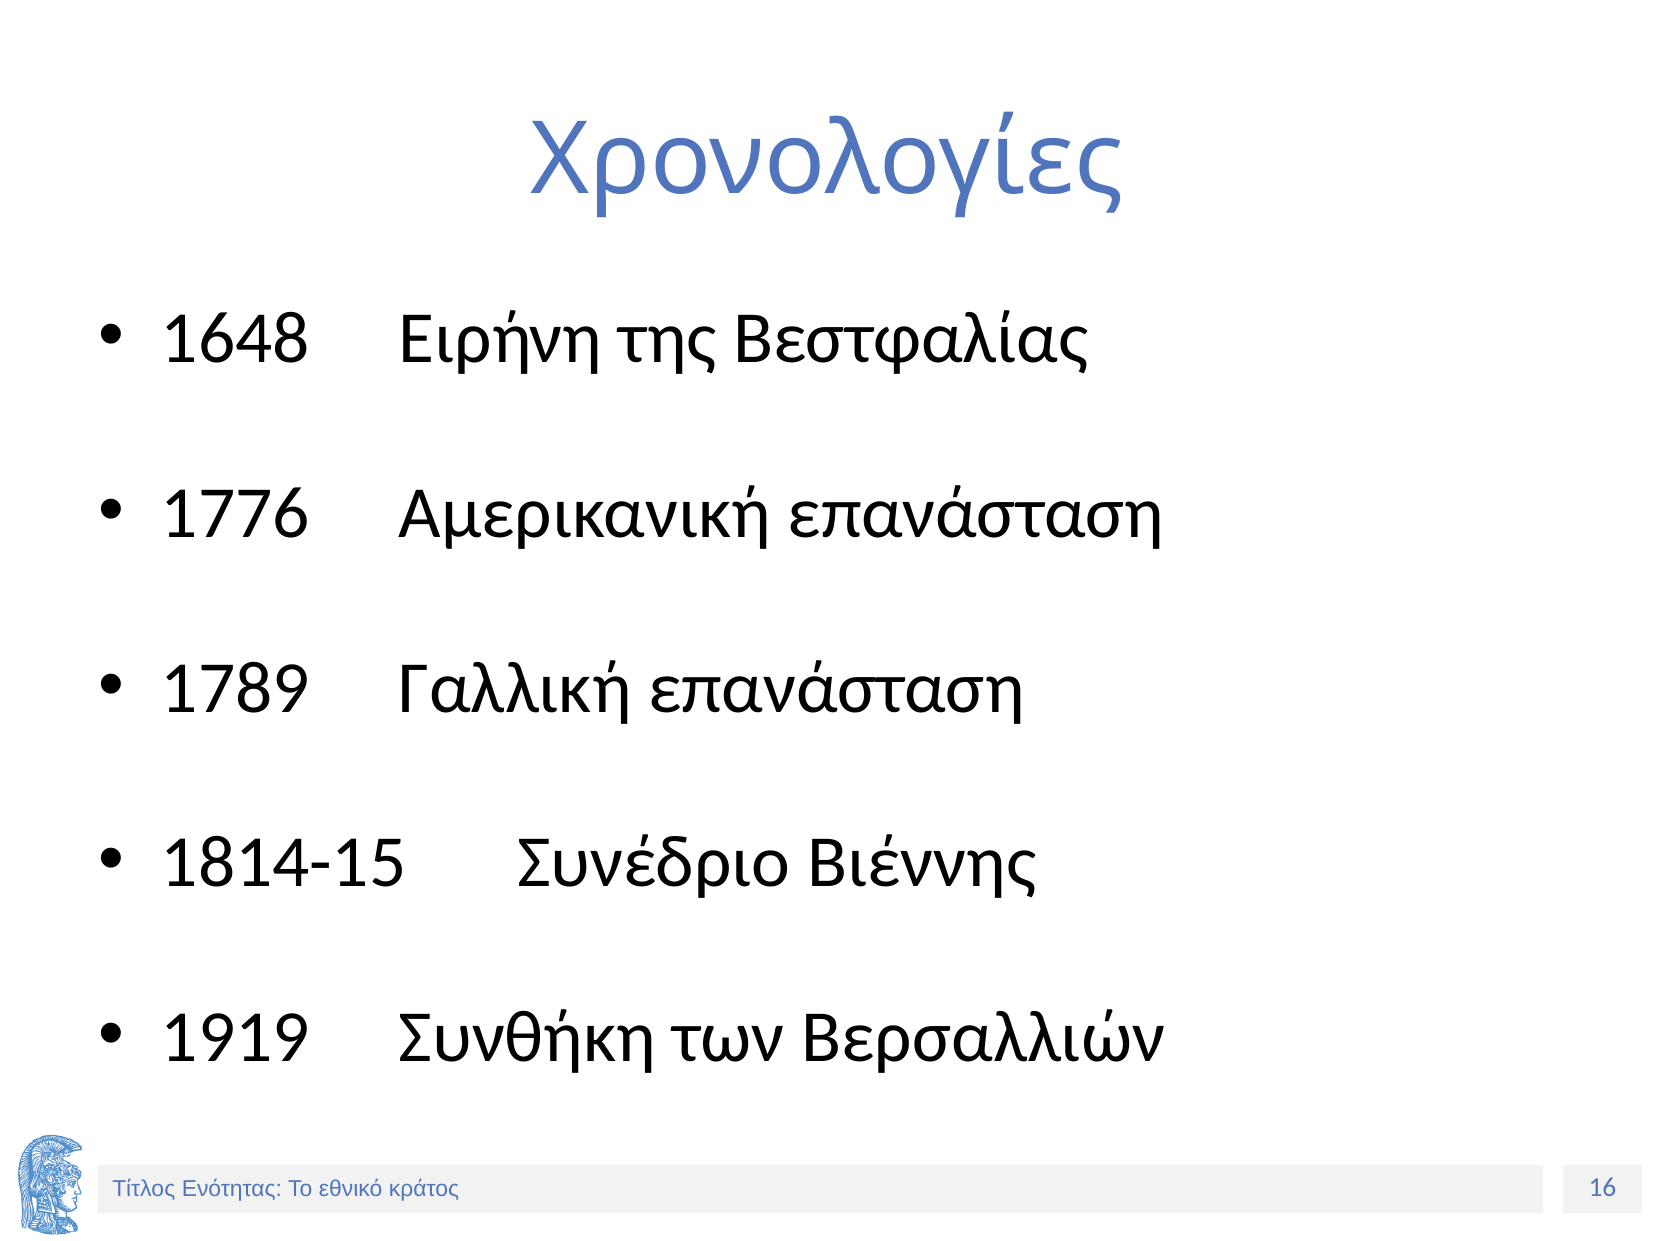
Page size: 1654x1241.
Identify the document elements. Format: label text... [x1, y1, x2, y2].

list 1648 Ειρήνη της Βεστφαλίας 1776 Αμερικανική επανάσταση 1789 Γαλλική επανάσταση 1814-15 Συνέδριο Βιέννης 1919 Συνθήκη των Βερσαλλιών [83, 281, 1573, 1100]
title Χρονολογίες [82, 49, 1571, 257]
picture [10, 1131, 89, 1235]
